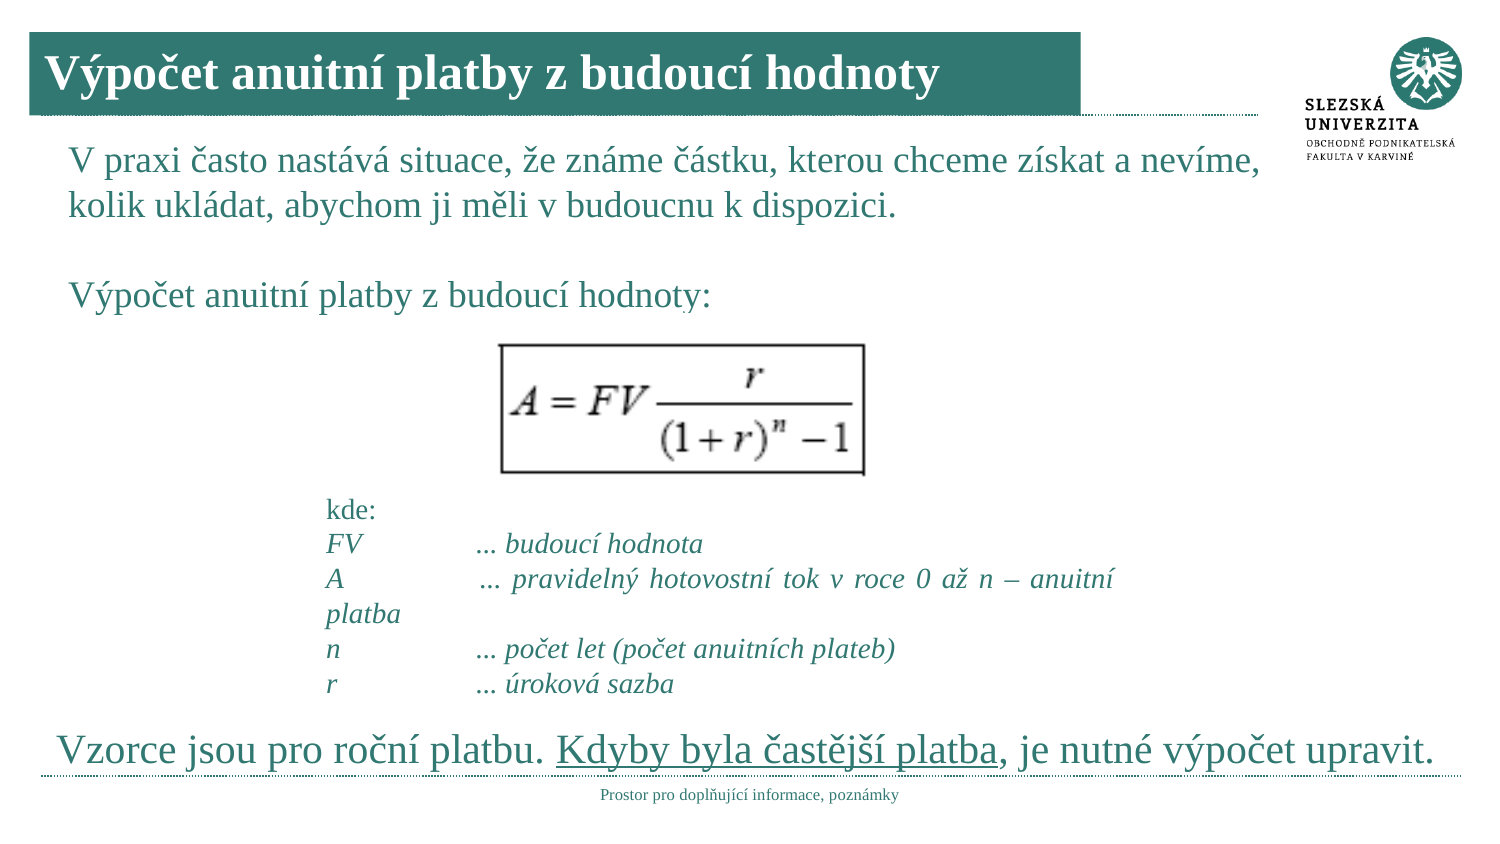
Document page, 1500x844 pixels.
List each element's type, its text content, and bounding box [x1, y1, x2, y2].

picture [426, 313, 909, 504]
text_box V praxi často nastává situace, že známe částku, kterou chceme získat a nevíme, kolik ukládat, abychom ji měli v budoucnu k dispozici. Výpočet anuitní platby z budoucí hodnoty: [53, 127, 1365, 367]
text_box Prostor pro doplňující informace, poznámky [442, 780, 1058, 811]
picture [1305, 37, 1462, 160]
text_box kde: FV ... budoucí hodnota A ... pravidelný hotovostní tok v roce 0 až n – anuitní platba n ... počet let (počet anuitních plateb) r ... úroková sazba [311, 482, 1130, 708]
title Výpočet anuitní platby z budoucí hodnoty [29, 32, 1081, 116]
text_box Vzorce jsou pro roční platbu. Kdyby byla častější platba, je nutné výpočet upravit. [41, 714, 1483, 780]
